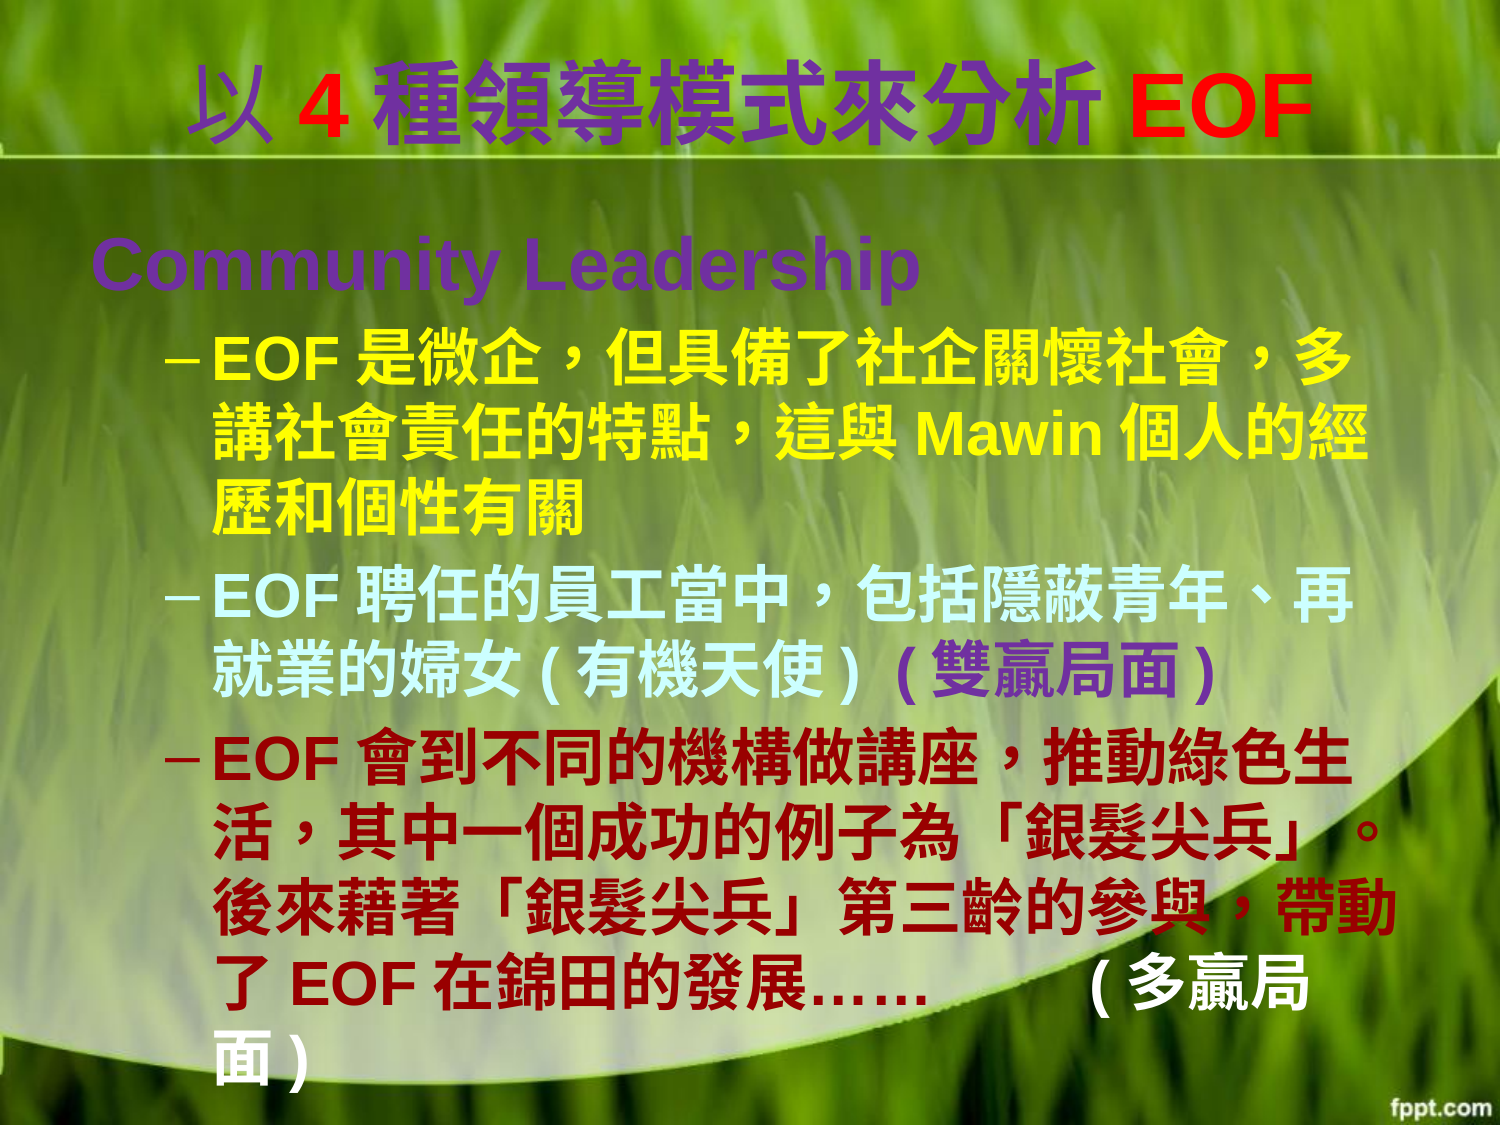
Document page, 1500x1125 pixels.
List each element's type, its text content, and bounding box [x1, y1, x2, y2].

title 以4種領導模式來分析EOF [75, 30, 1425, 171]
picture [0, 0, 1500, 1125]
list Community Leadership EOF是微企，但具備了社企關懷社會，多講社會責任的特點，這與Mawin個人的經歷和個性有關 EOF聘任的員工當中，包括隱蔽青年、再就業的婦女(有機天使) (雙贏局面) EOF會到不同的機構做講座，推動綠色生活，其中一個成功的例子為「銀髮尖兵」。後來藉著「銀髮尖兵」第三齡的參與，帶動了EOF在錦田的發展…… (多贏局面) [75, 208, 1425, 951]
